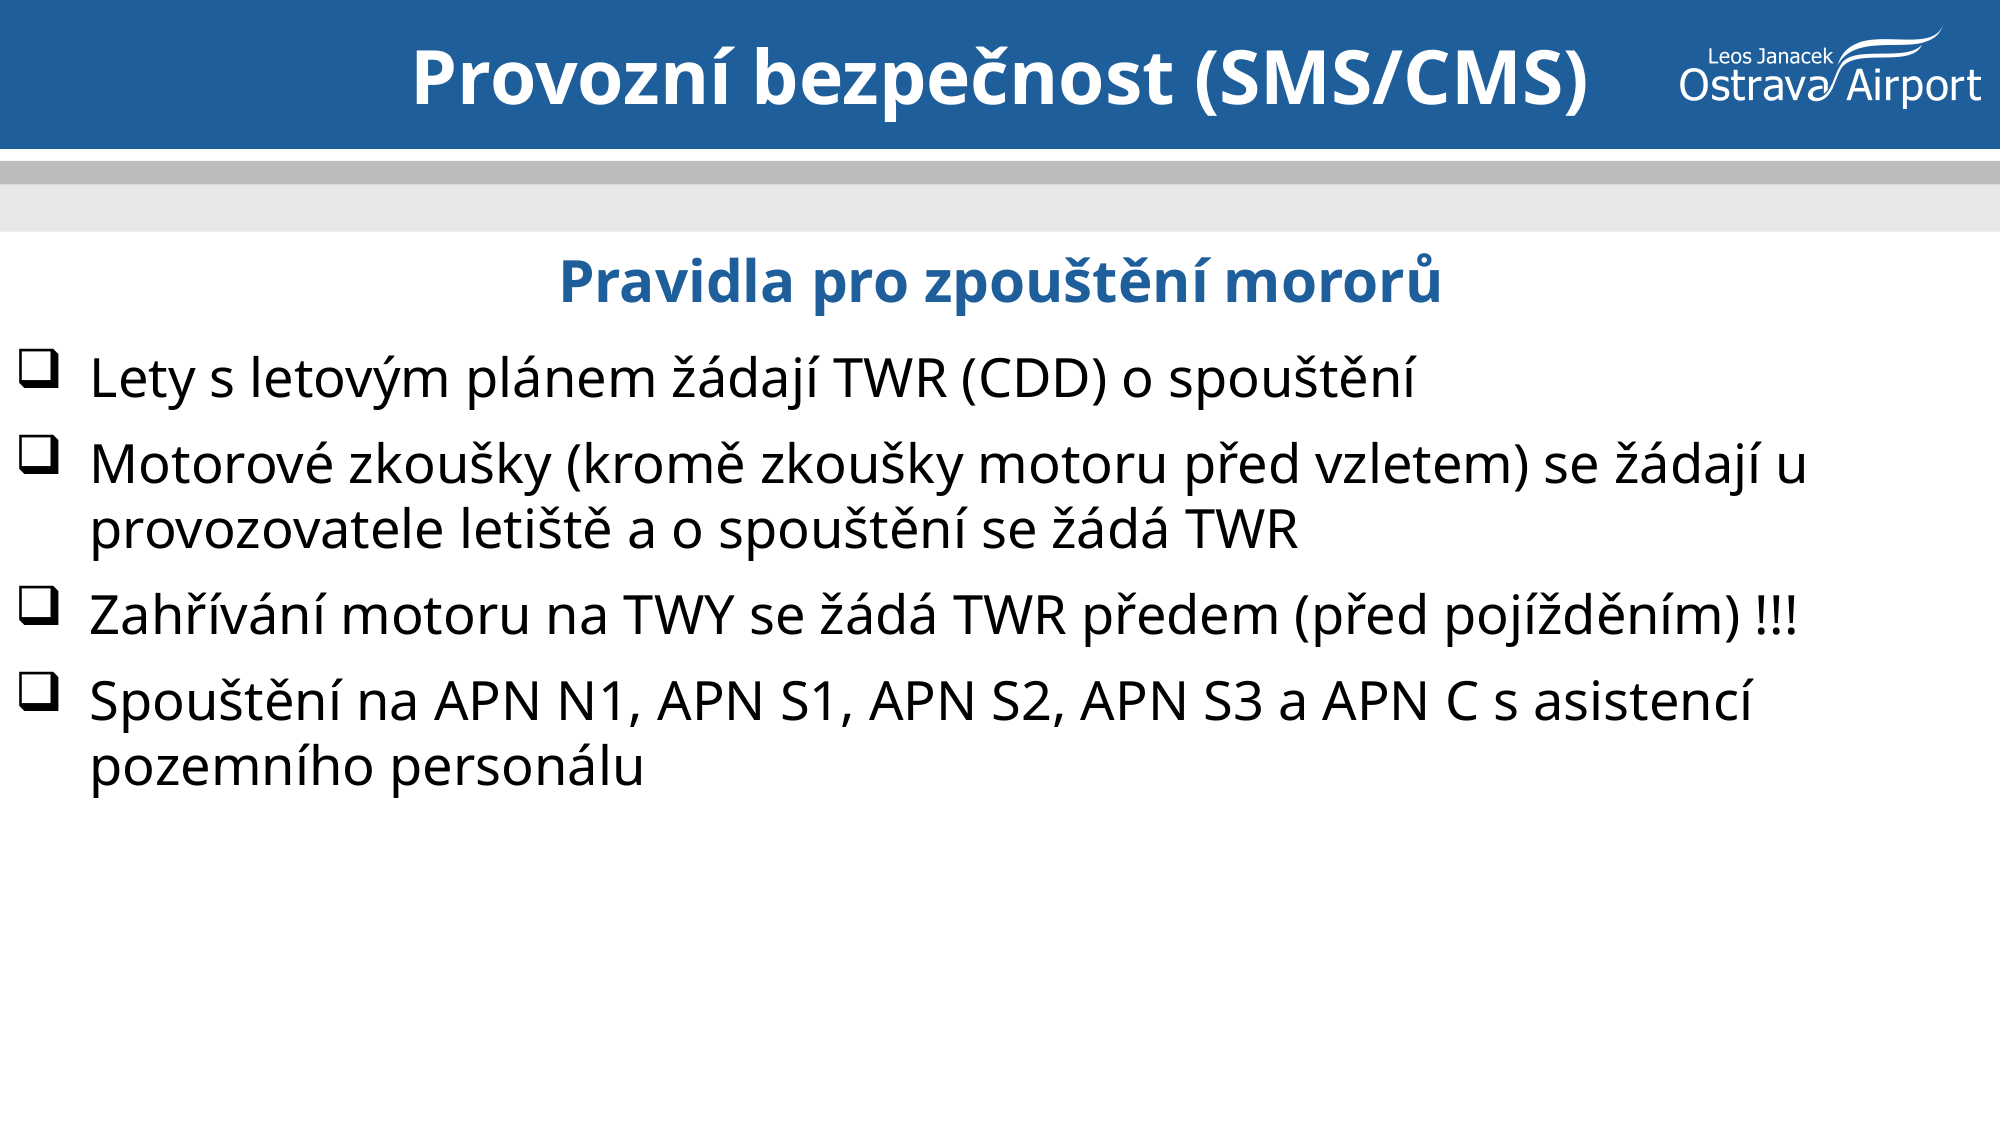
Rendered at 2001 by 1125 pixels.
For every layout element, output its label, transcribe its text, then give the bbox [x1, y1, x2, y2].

text_box [0, 160, 2000, 184]
text_box [0, 184, 2000, 233]
picture [1662, 11, 2000, 137]
text_box Provozní bezpečnost (SMS/CMS) [0, 0, 2000, 150]
text_box Pravidla pro zpouštění mororů Lety s letovým plánem žádají TWR (CDD) o spouštění Motorové zkoušky (kromě zkoušky motoru před vzletem) se žádají u provozovatele letiště a o spouštění se žádá TWR Zahřívání motoru na TWY se žádá TWR předem (před pojížděním) !!! Spouštění na APN N1, APN S1, APN S2, APN S3 a APN C s asistencí pozemního personálu [0, 236, 2000, 804]
